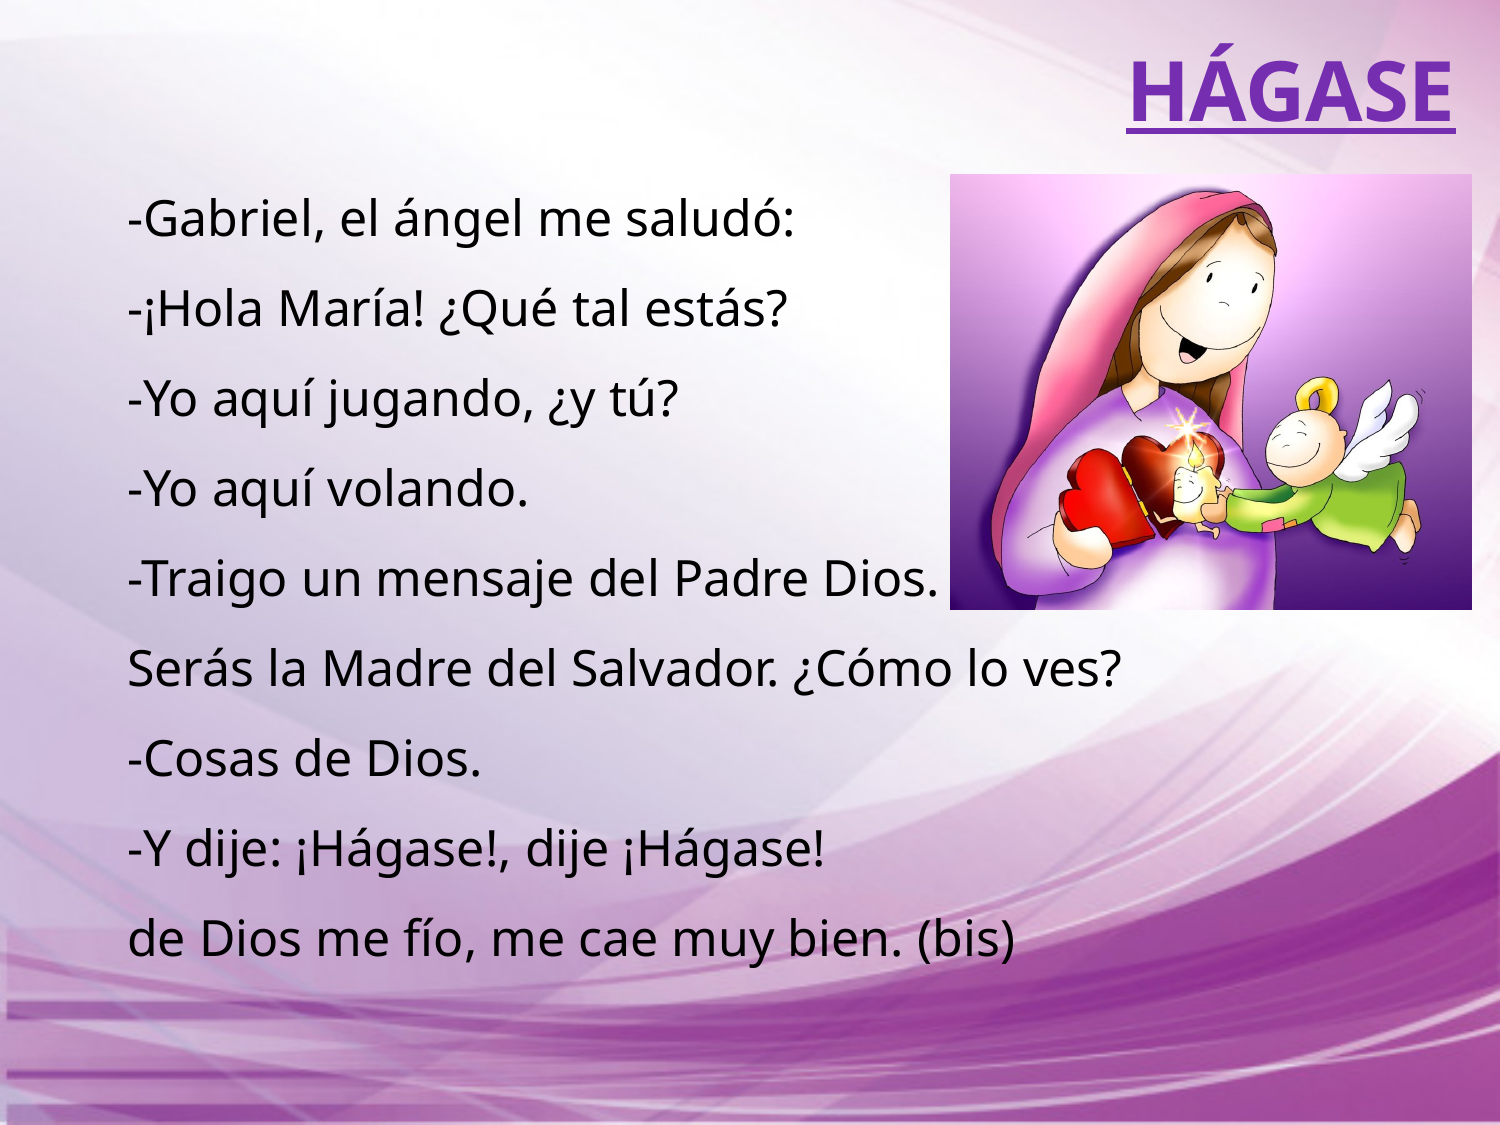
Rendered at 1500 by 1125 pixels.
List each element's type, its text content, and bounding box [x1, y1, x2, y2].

text_box -Gabriel, el ángel me saludó: -¡Hola María! ¿Qué tal estás? -Yo aquí jugando, ¿y tú? -Yo aquí volando. -Traigo un mensaje del Padre Dios. Serás la Madre del Salvador. ¿Cómo lo ves? -Cosas de Dios. -Y dije: ¡Hágase!, dije ¡Hágase! de Dios me fío, me cae muy bien. (bis) [112, 148, 1500, 1064]
picture [949, 174, 1472, 611]
picture [0, 0, 1500, 1125]
title HÁGASE [915, 31, 1471, 148]
